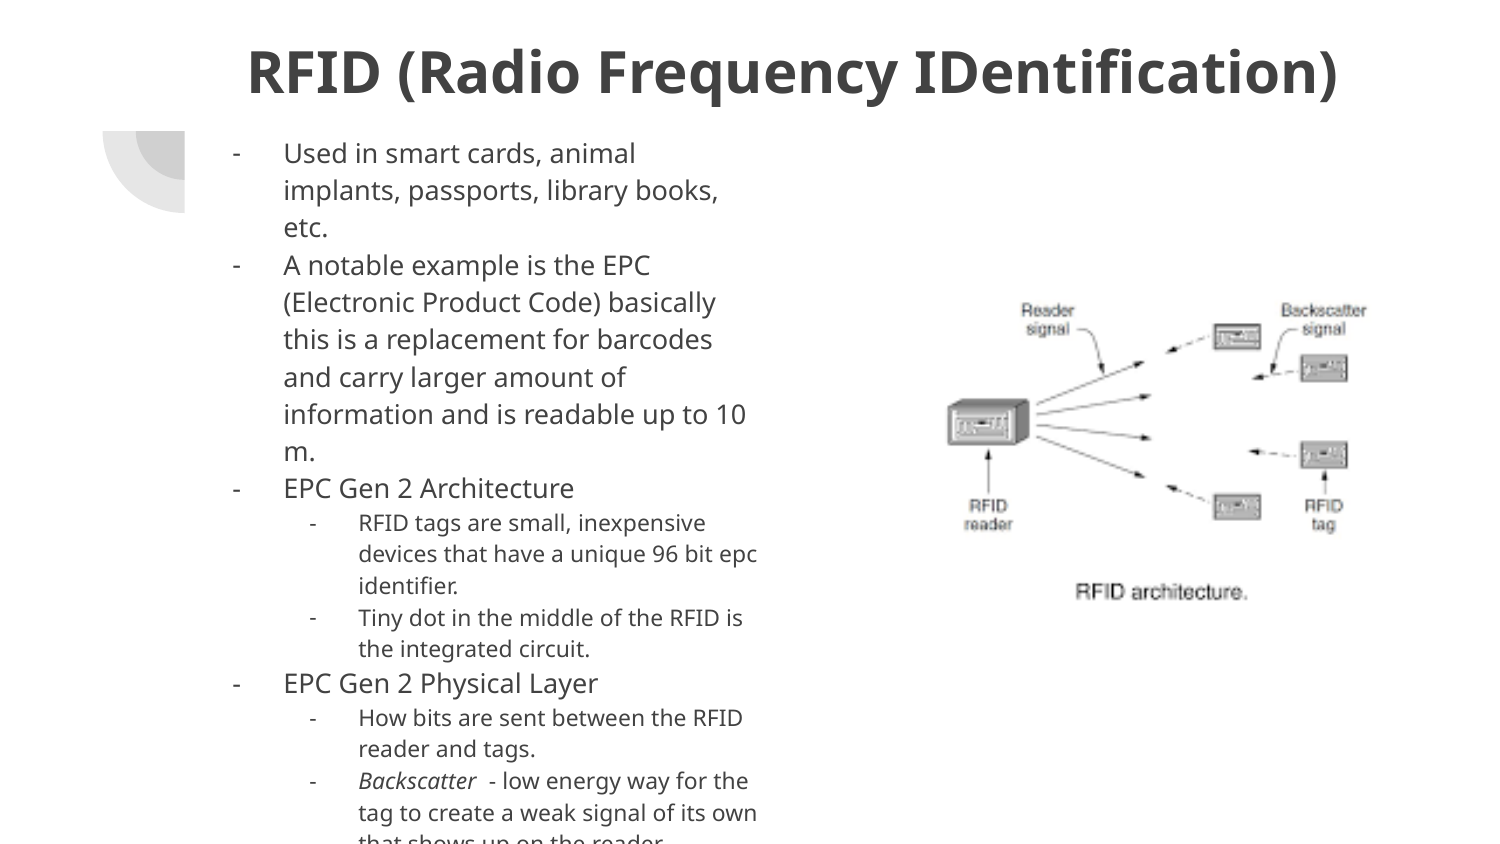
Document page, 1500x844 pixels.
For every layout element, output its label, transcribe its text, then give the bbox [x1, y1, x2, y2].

picture [850, 197, 1456, 652]
list Used in smart cards, animal implants, passports, library books, etc. A notable example is the EPC (Electronic Product Code) basically this is a replacement for barcodes and carry larger amount of information and is readable up to 10 m. EPC Gen 2 Architecture RFID tags are small, inexpensive devices that have a unique 96 bit epc identifier. Tiny dot in the middle of the RFID is the integrated circuit. EPC Gen 2 Physical Layer How bits are sent between the RFID reader and tags. Backscatter - low energy way for the tag to create a weak signal of its own that shows up on the reader EPC Gen 2 Tag ID layer [193, 116, 776, 728]
title RFID (Radio Frequency IDentification) [230, 20, 1385, 185]
